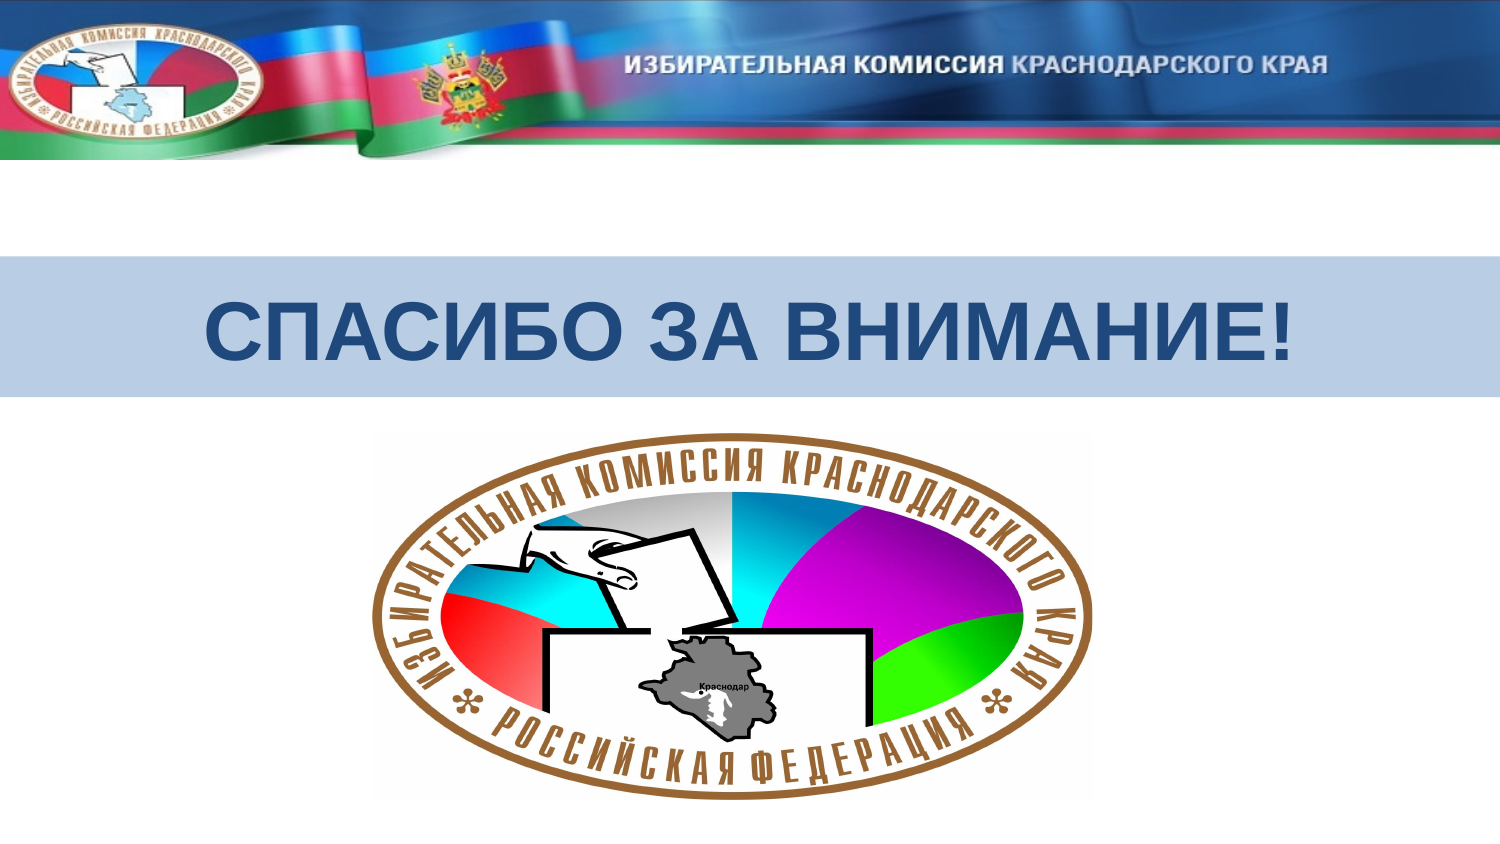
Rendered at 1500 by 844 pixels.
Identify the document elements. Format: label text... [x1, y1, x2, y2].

picture [371, 433, 1093, 801]
title СПАСИБО ЗА ВНИМАНИЕ! [0, 256, 1500, 398]
picture [0, 0, 1500, 161]
